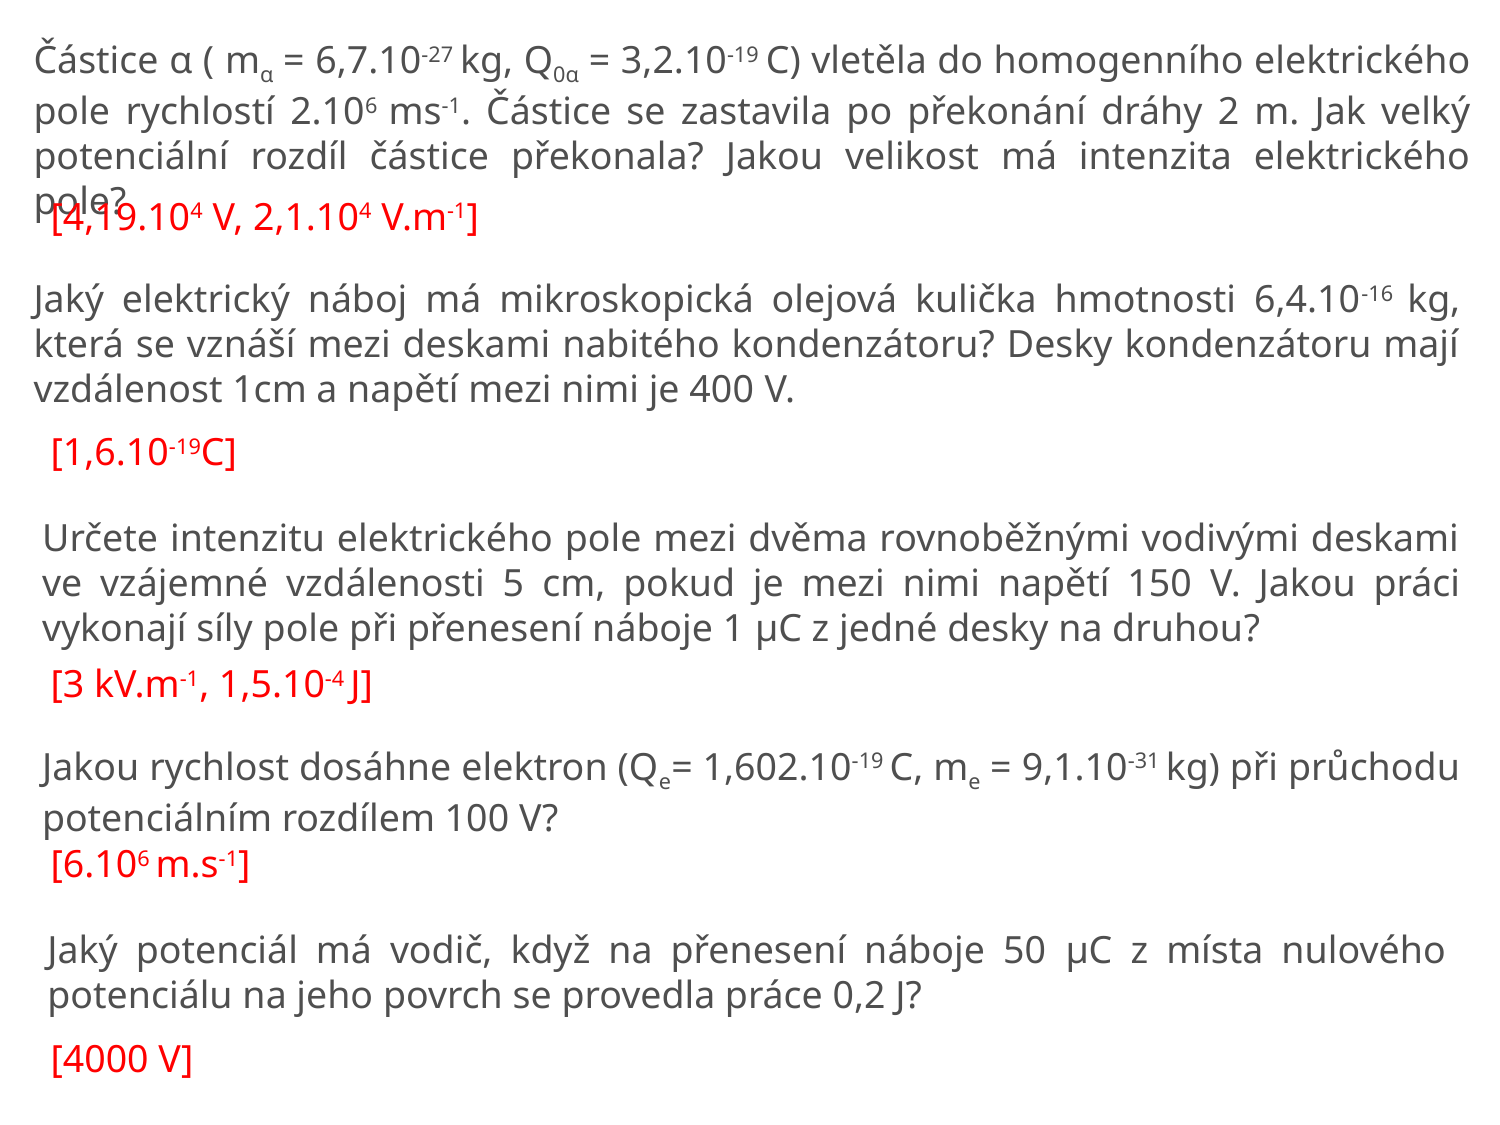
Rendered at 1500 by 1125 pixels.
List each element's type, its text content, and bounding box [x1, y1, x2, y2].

text_box [4,19.104 V, 2,1.104 V.m-1] [35, 185, 786, 245]
text_box [4000 V] [35, 1027, 786, 1088]
text_box [3 kV.m-1, 1,5.10-4 J] [35, 652, 786, 713]
text_box [6.106 m.s-1] [35, 832, 786, 893]
text_box Jaký elektrický náboj má mikroskopická olejová kulička hmotnosti 6,4.10-16 kg, která se vznáší mezi deskami nabitého kondenzátoru? Desky kondenzátoru mají vzdálenost 1cm a napětí mezi nimi je 400 V. [18, 267, 1475, 418]
text_box Částice α ( mα = 6,7.10-27 kg, Q0α = 3,2.10-19 C) vletěla do homogenního elektrického pole rychlostí 2.106 ms-1. Částice se zastavila po překonání dráhy 2 m. Jak velký potenciální rozdíl částice překonala? Jakou velikost má intenzita elektrického pole? [18, 28, 1486, 230]
text_box [1,6.10-19C] [35, 420, 786, 481]
text_box Jaký potenciál má vodič, když na přenesení náboje 50 μC z místa nulového potenciálu na jeho povrch se provedla práce 0,2 J? [32, 918, 1461, 1024]
text_box Určete intenzitu elektrického pole mezi dvěma rovnoběžnými vodivými deskami ve vzájemné vzdálenosti 5 cm, pokud je mezi nimi napětí 150 V. Jakou práci vykonají síly pole při přenesení náboje 1 μC z jedné desky na druhou? [27, 506, 1475, 656]
text_box Jakou rychlost dosáhne elektron (Qe= 1,602.10-19 C, me = 9,1.10-31 kg) při průchodu potenciálním rozdílem 100 V? [27, 735, 1475, 846]
